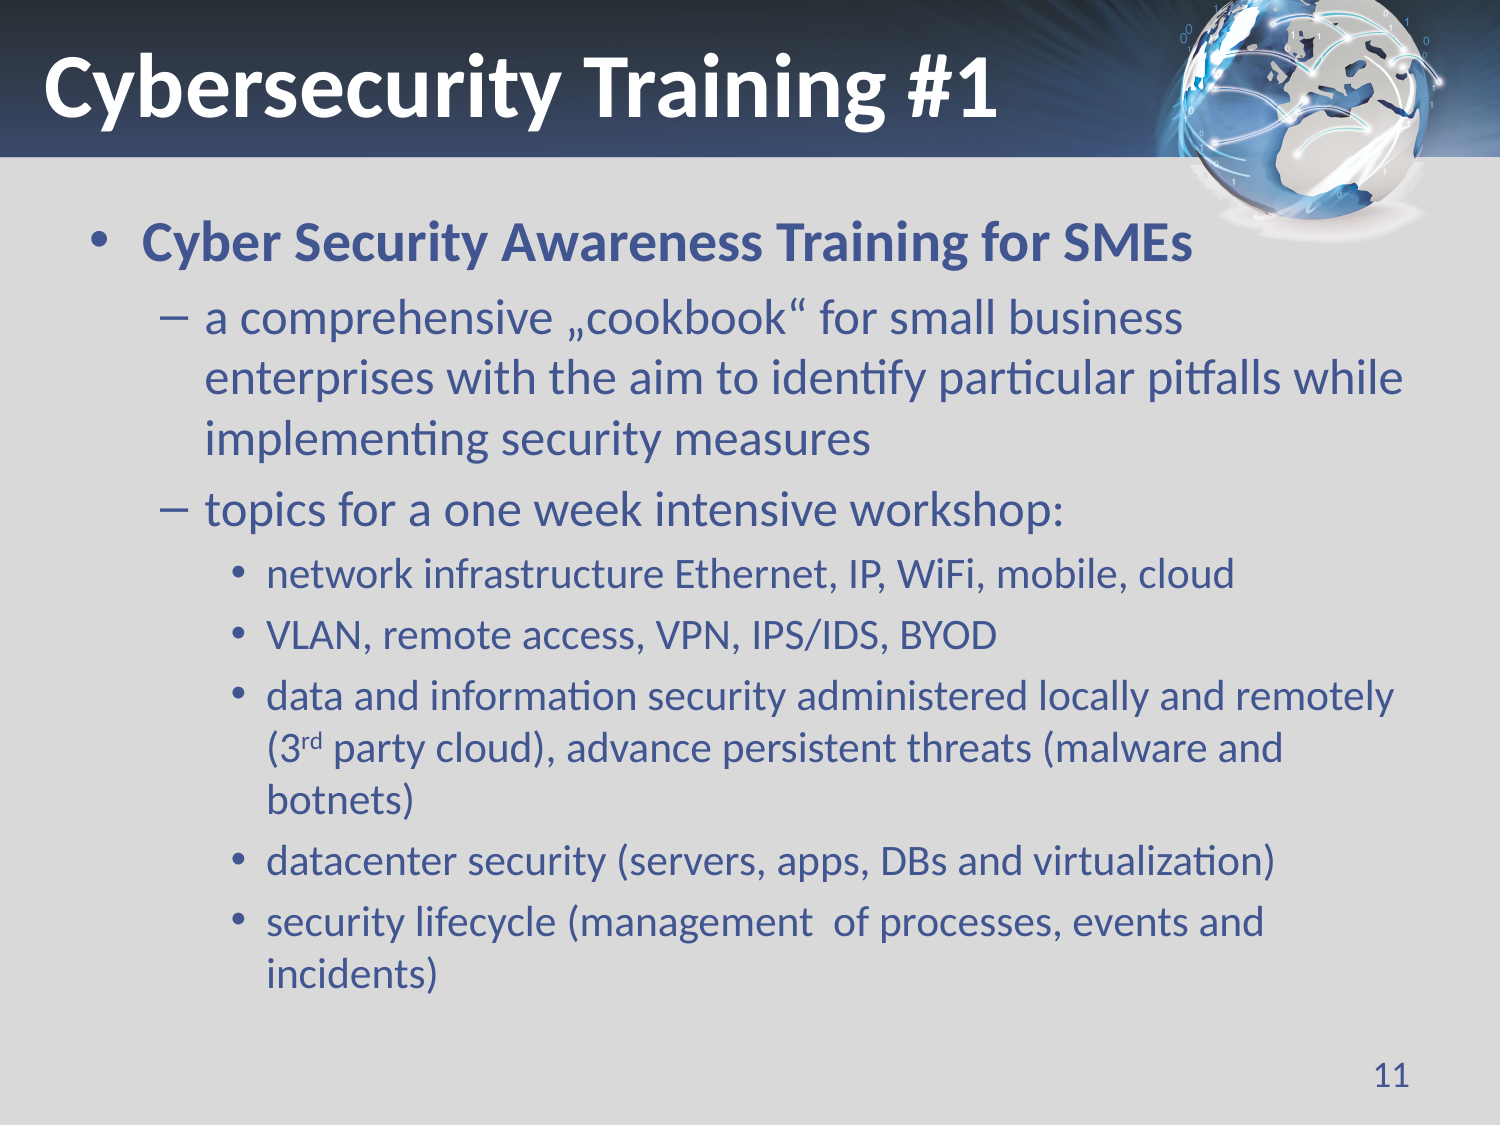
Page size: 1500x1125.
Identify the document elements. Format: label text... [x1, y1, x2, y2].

slide_number 11 [1074, 1042, 1425, 1103]
picture [0, 0, 1500, 1125]
title Cybersecurity Training #1 [29, 0, 1211, 161]
list Cyber Security Awareness Training for SMEs a comprehensive „cookbook“ for small business enterprises with the aim to identify particular pitfalls while implementing security measures topics for a one week intensive workshop: network infrastructure Ethernet, IP, WiFi, mobile, cloud VLAN, remote access, VPN, IPS/IDS, BYOD data and information security administered locally and remotely (3rd party cloud), advance persistent threats (malware and botnets) datacenter security (servers, apps, DBs and virtualization) security lifecycle (management of processes, events and incidents) [75, 196, 1425, 1005]
